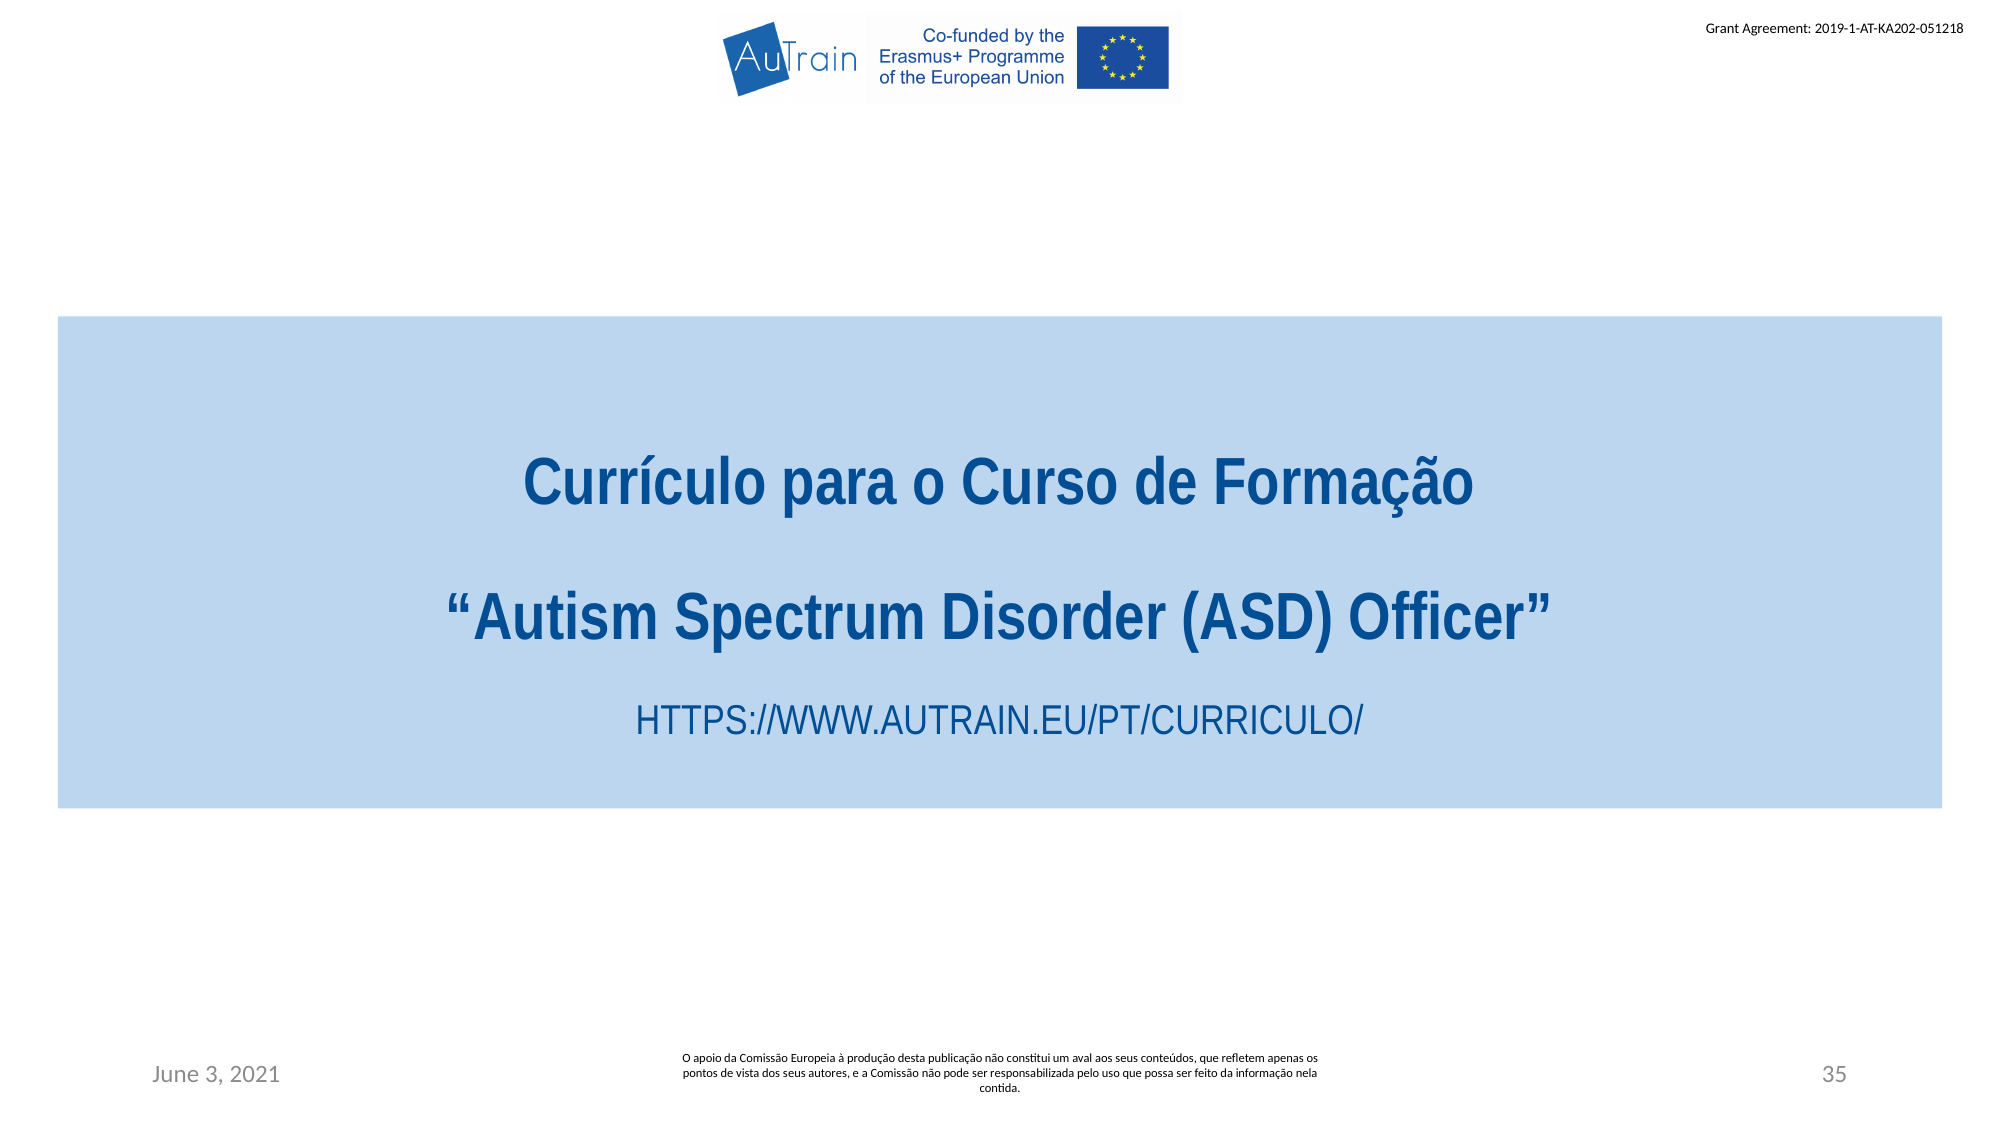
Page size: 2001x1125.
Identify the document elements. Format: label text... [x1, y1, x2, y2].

picture [715, 11, 1183, 104]
slide_number 35 [1412, 1042, 1863, 1103]
title Currículo para o Curso de Formação “Autism Spectrum Disorder (ASD) Officer” https://www.autrain.eu/pt/curriculo/ [57, 316, 1943, 809]
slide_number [137, 1042, 588, 1103]
footer O apoio da Comissão Europeia à produção desta publicação não constitui um aval aos seus conteúdos, que refletem apenas os pontos de vista dos seus autores, e a Comissão não pode ser responsabilizada pelo uso que possa ser feito da informação nela contida. [662, 1042, 1338, 1103]
